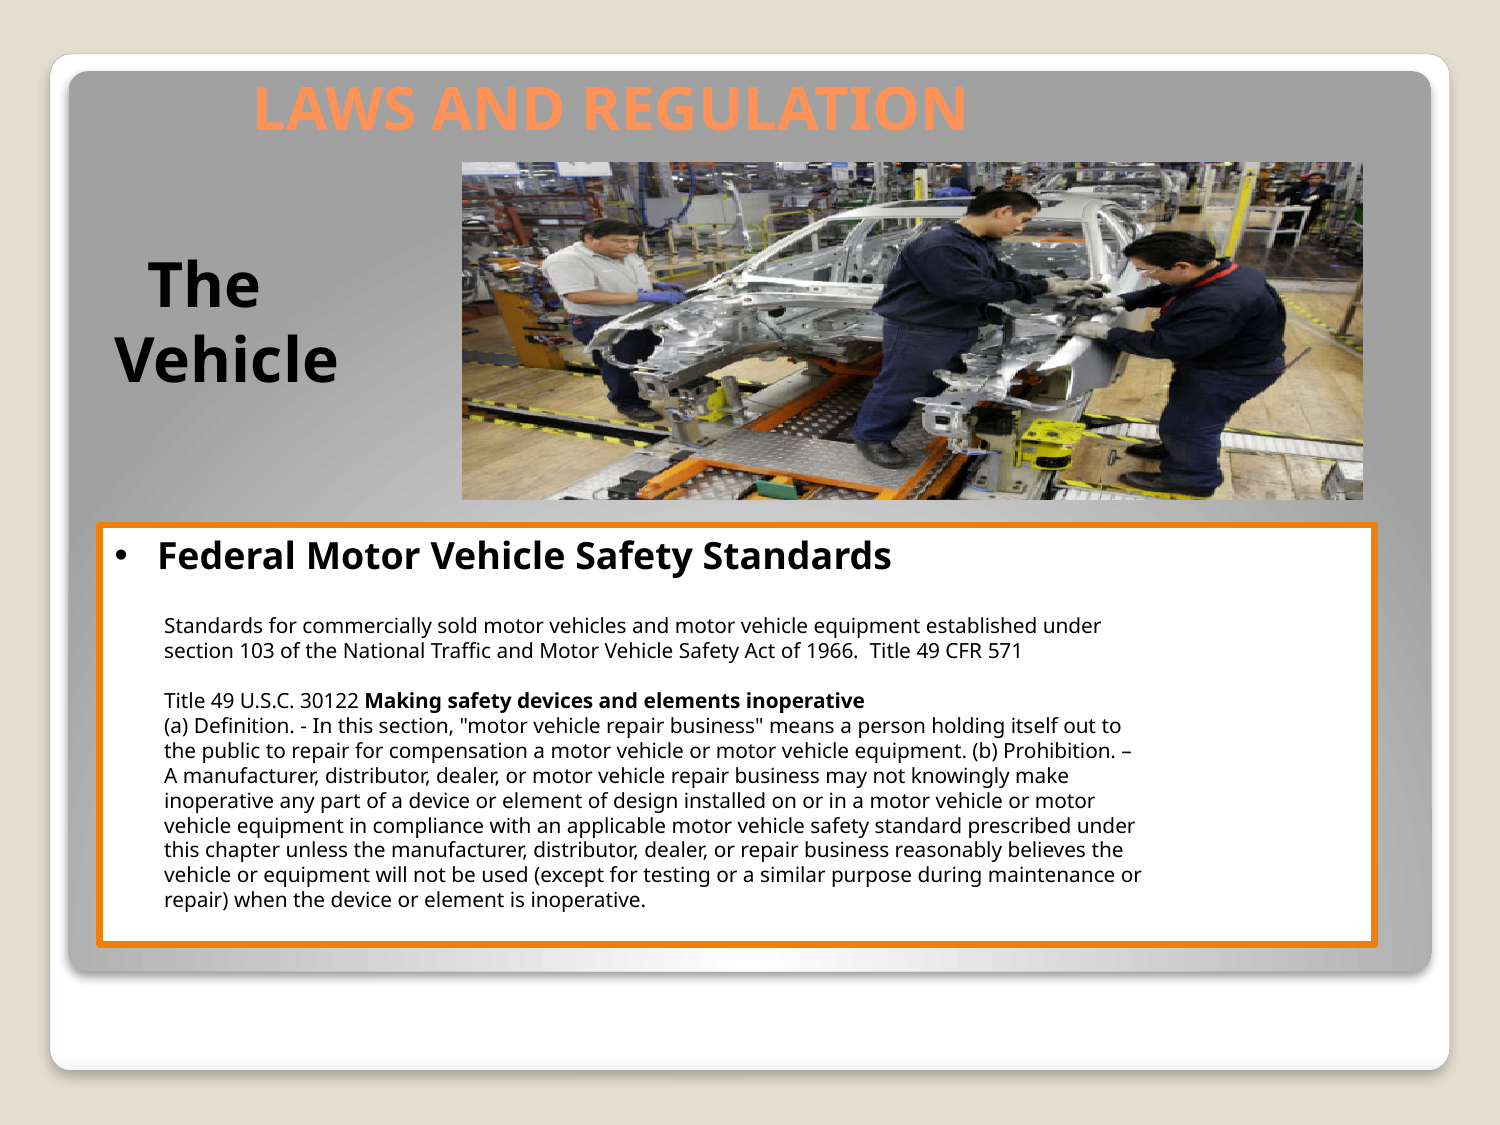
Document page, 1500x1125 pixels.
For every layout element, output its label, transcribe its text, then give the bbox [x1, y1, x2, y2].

text_box LAWS AND REGULATION [237, 62, 1430, 150]
text_box The Vehicle [99, 237, 388, 403]
picture [462, 162, 1363, 501]
text_box Federal Motor Vehicle Safety Standards Standards for commercially sold motor vehicles and motor vehicle equipment established under section 103 of the National Traffic and Motor Vehicle Safety Act of 1966. Title 49 CFR 571 Title 49 U.S.C. 30122 Making safety devices and elements inoperative (a) Definition. - In this section, "motor vehicle repair business" means a person holding itself out to the public to repair for compensation a motor vehicle or motor vehicle equipment. (b) Prohibition. – A manufacturer, distributor, dealer, or motor vehicle repair business may not knowingly make inoperative any part of a device or element of design installed on or in a motor vehicle or motor vehicle equipment in compliance with an applicable motor vehicle safety standard prescribed under this chapter unless the manufacturer, distributor, dealer, or repair business reasonably believes the vehicle or equipment will not be used (except for testing or a similar purpose during maintenance or repair) when the device or element is inoperative. [96, 522, 1378, 948]
